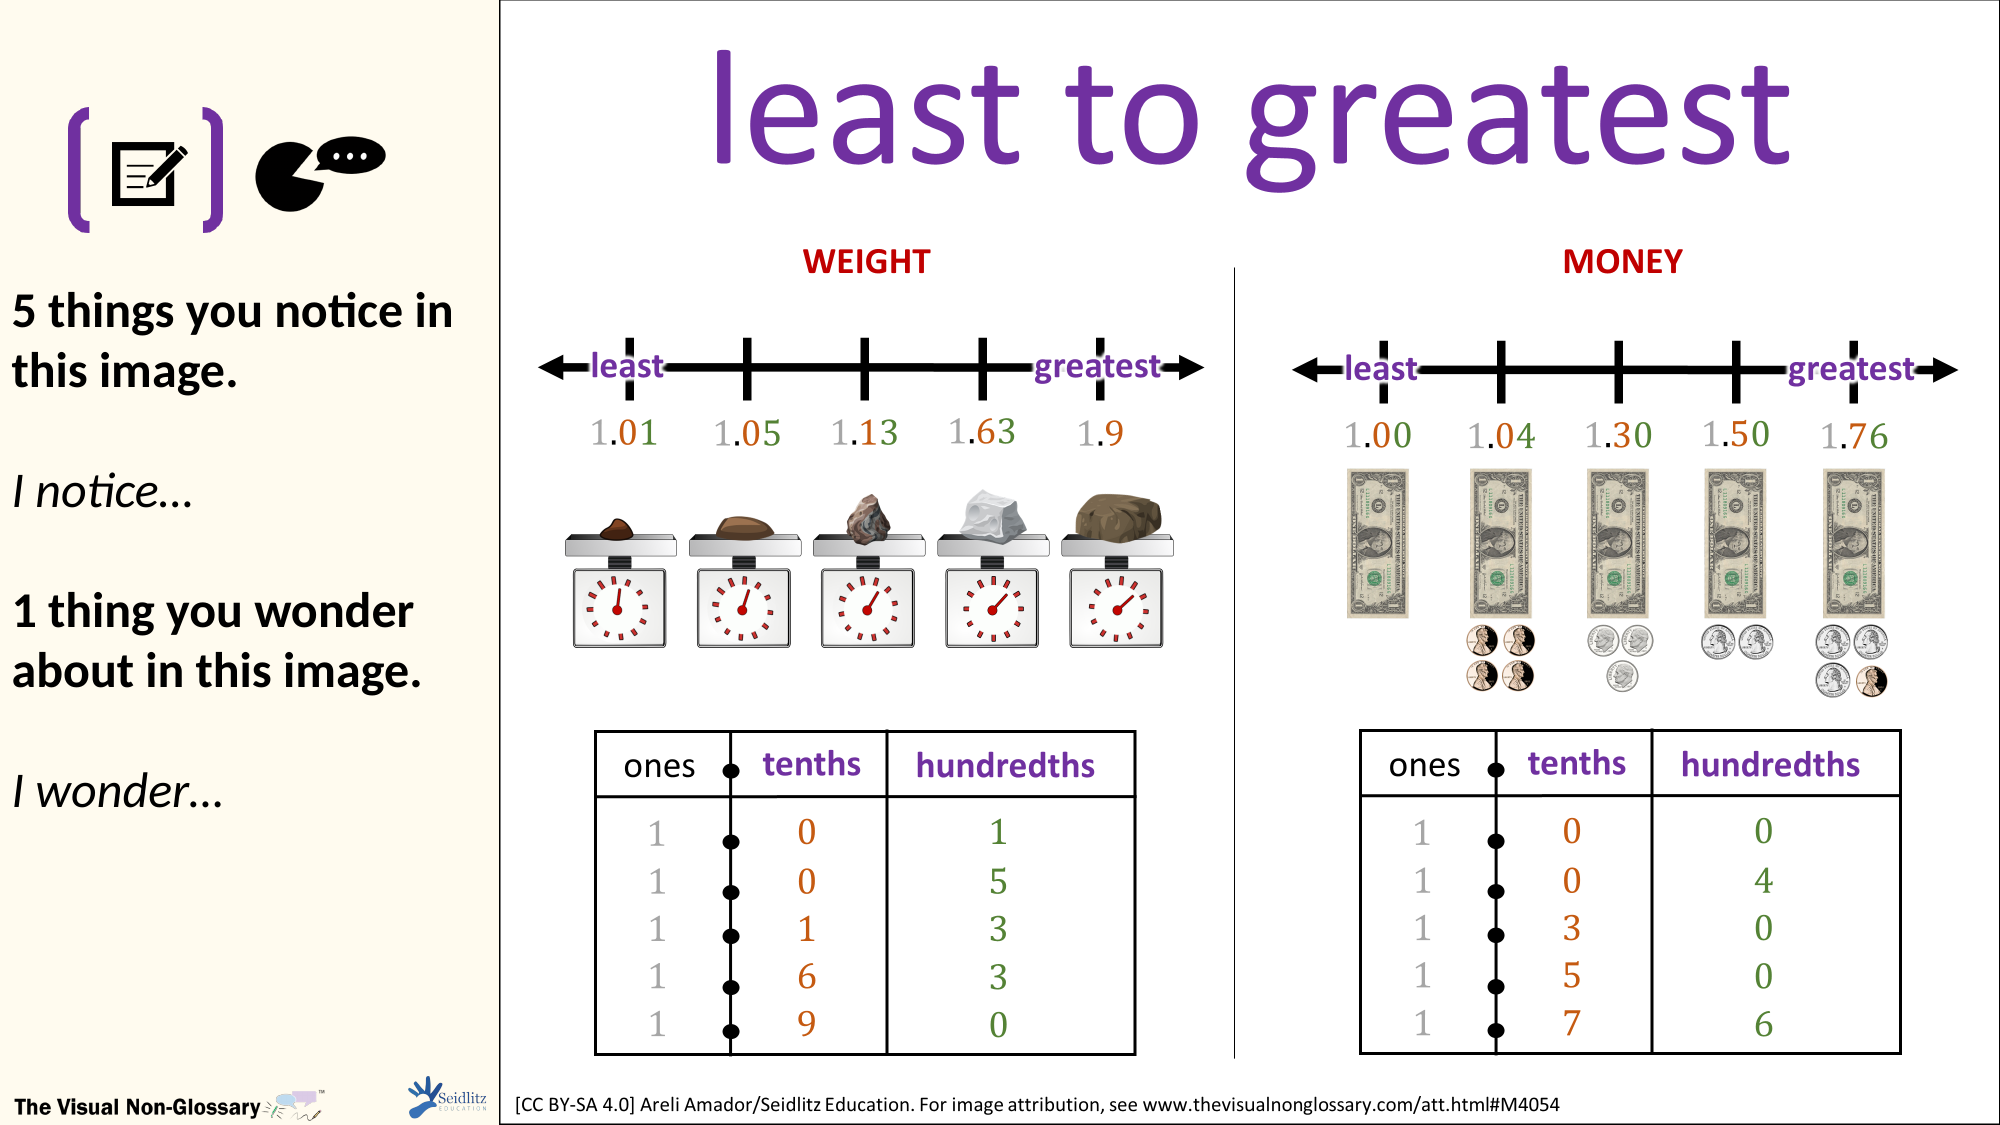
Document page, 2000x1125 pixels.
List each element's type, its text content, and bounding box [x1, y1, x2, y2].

picture [68, 107, 223, 233]
picture [0, 1084, 328, 1125]
picture [403, 1073, 495, 1125]
picture [254, 136, 386, 212]
text_box 5 things you notice in this image. I notice… 1 thing you wonder about in this image. I wonder… [0, 269, 494, 825]
picture [499, 0, 2000, 1125]
